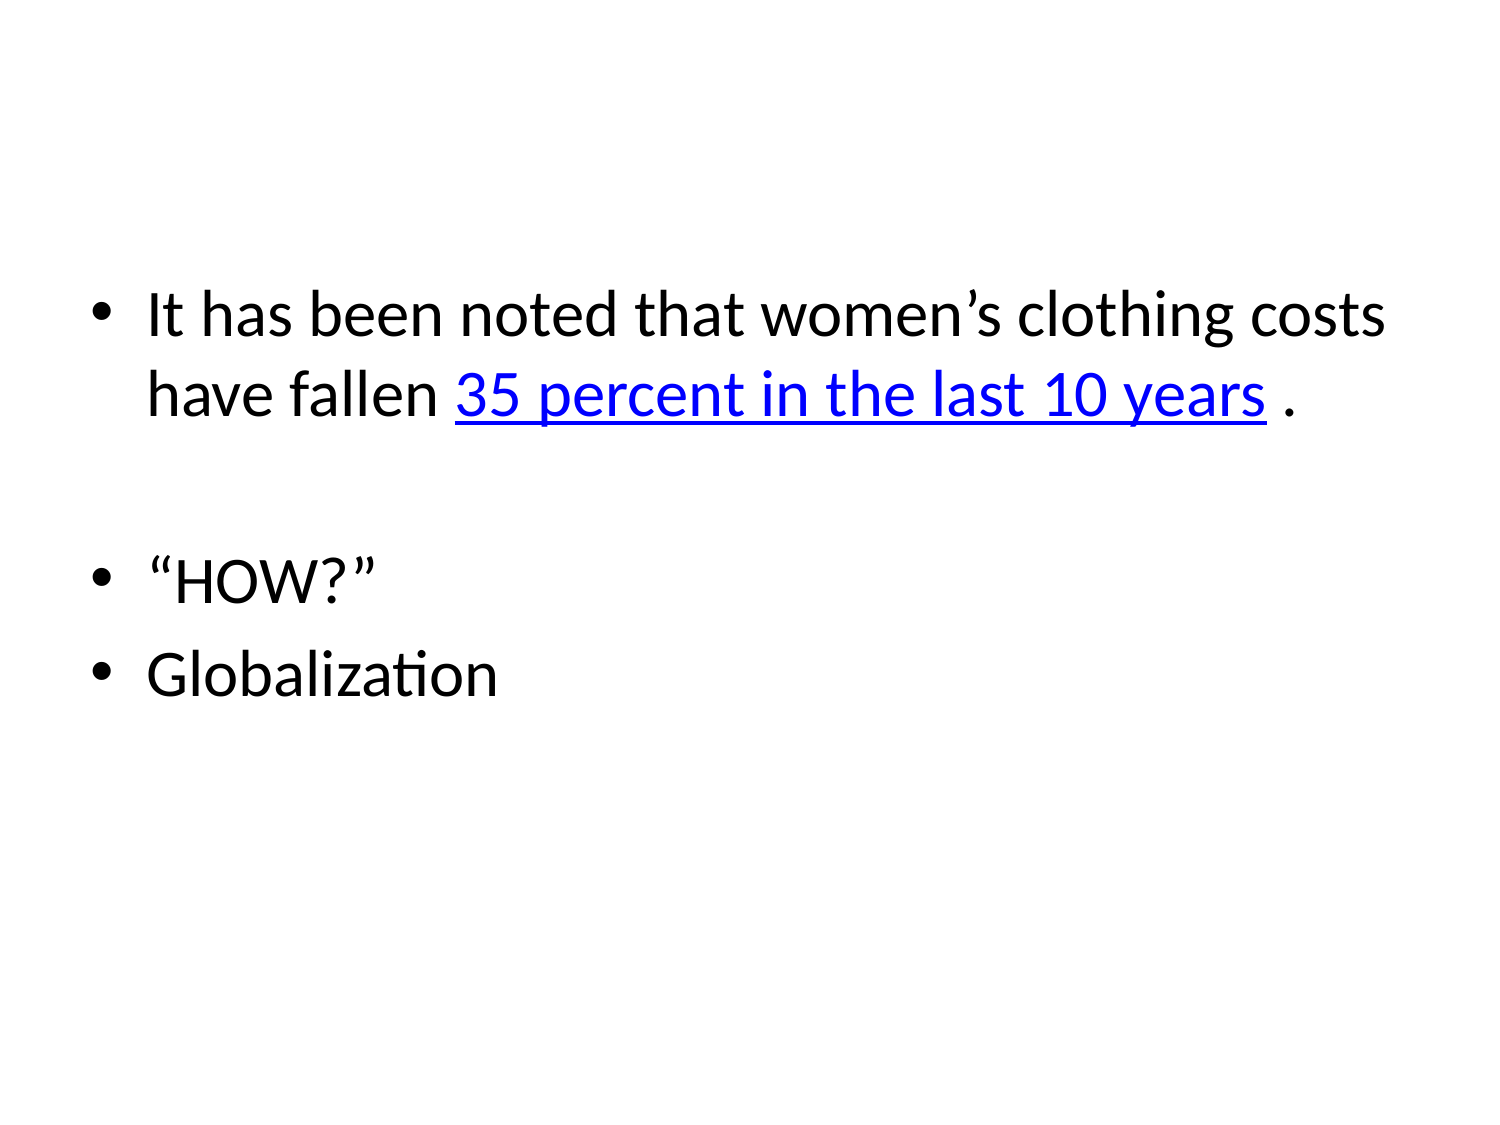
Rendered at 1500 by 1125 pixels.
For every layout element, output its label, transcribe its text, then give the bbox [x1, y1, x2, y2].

list It has been noted that women’s clothing costs have fallen 35 percent in the last 10 years . “HOW?” Globalization [75, 262, 1425, 1005]
